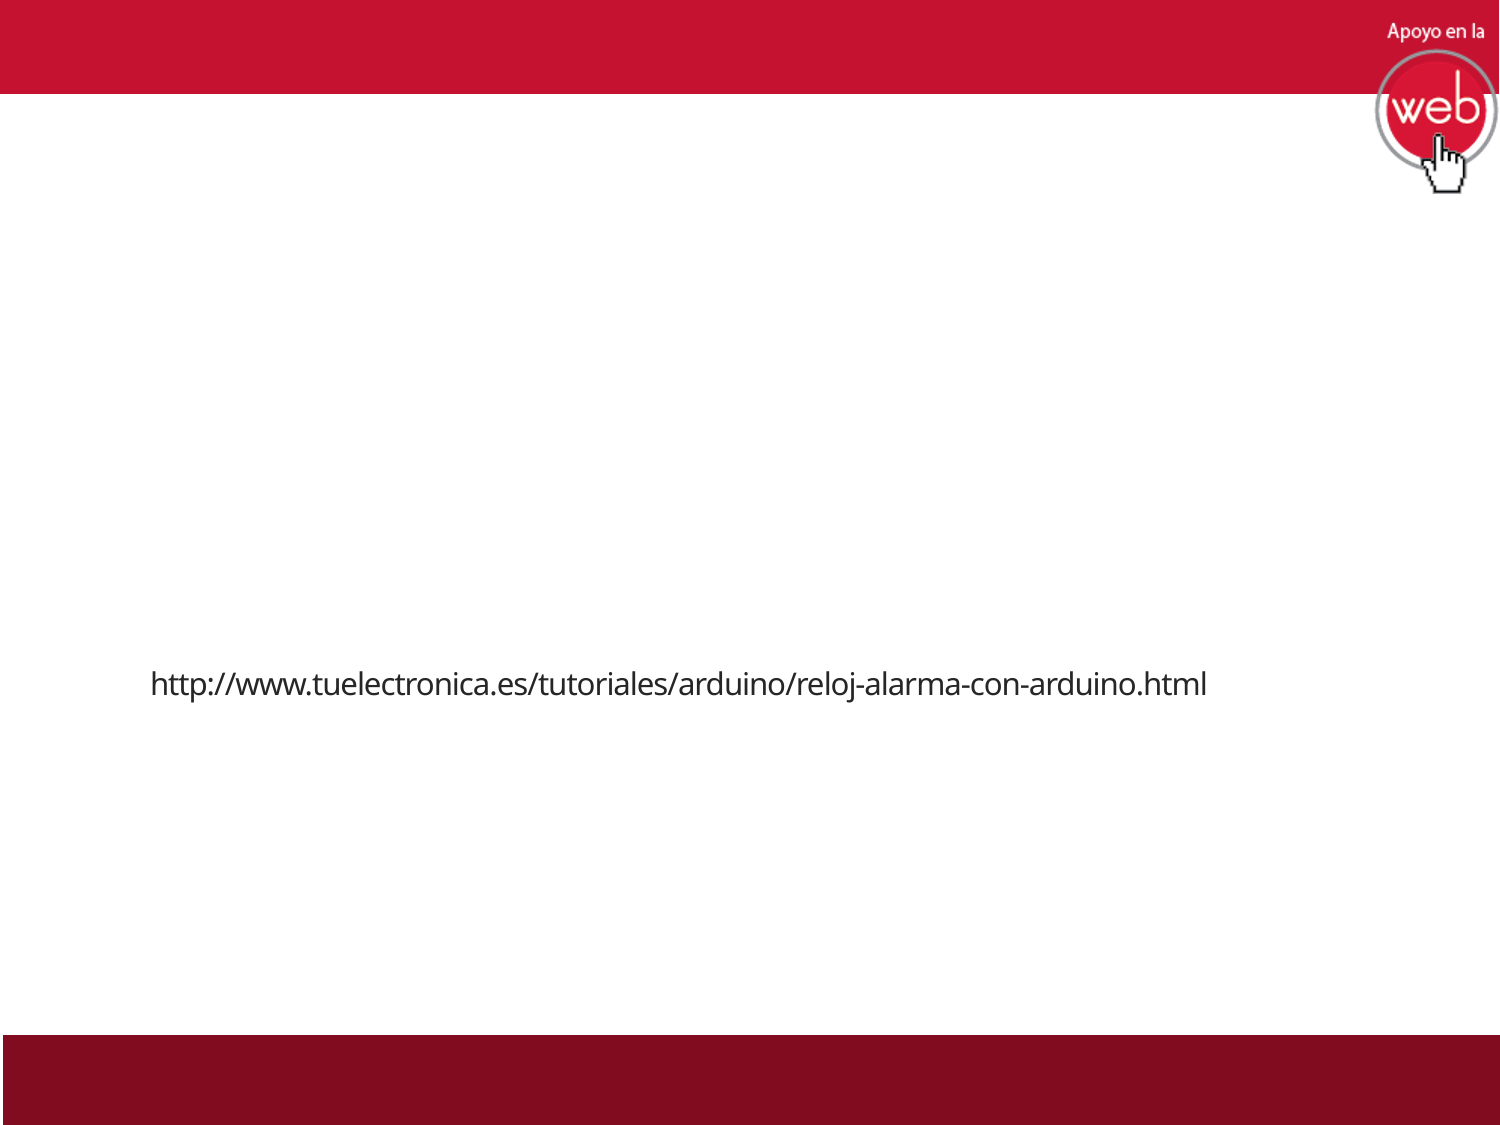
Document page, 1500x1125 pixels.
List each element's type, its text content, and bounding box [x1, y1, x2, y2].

title http://www.tuelectronica.es/tutoriales/arduino/reloj-alarma-con-arduino.html [135, 124, 1373, 710]
picture [0, 0, 1500, 1125]
